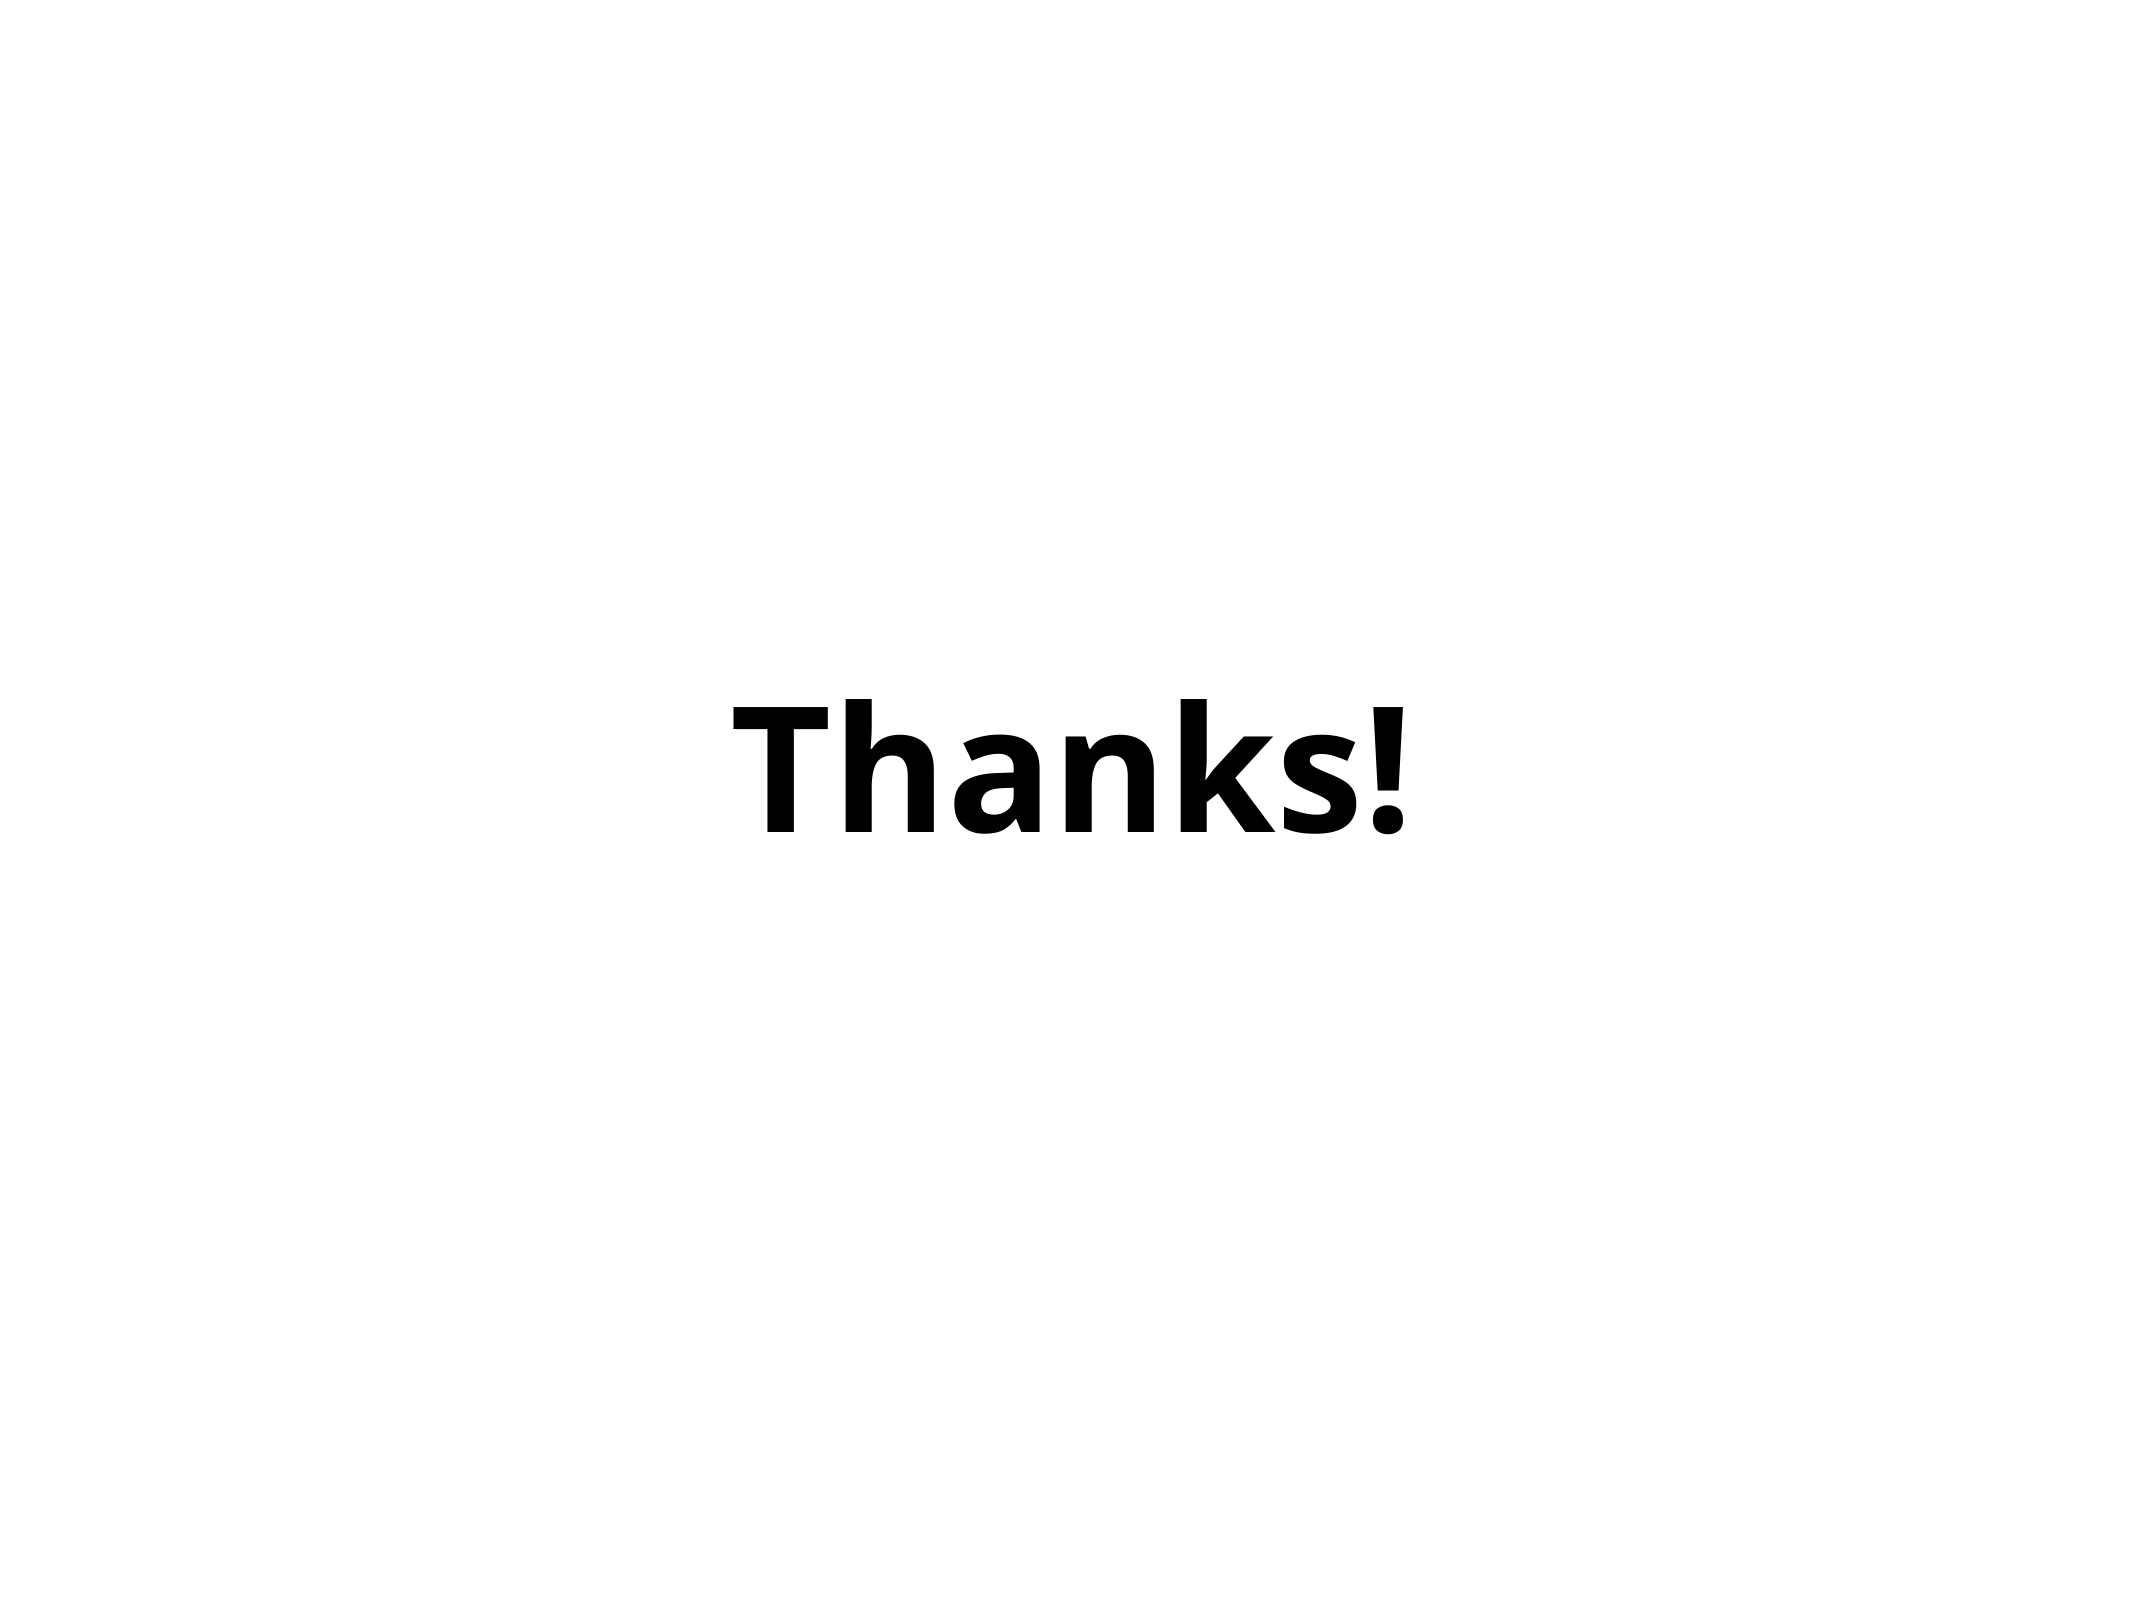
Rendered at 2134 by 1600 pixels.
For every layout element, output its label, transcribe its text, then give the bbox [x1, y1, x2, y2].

title Thanks! [112, 628, 2032, 896]
